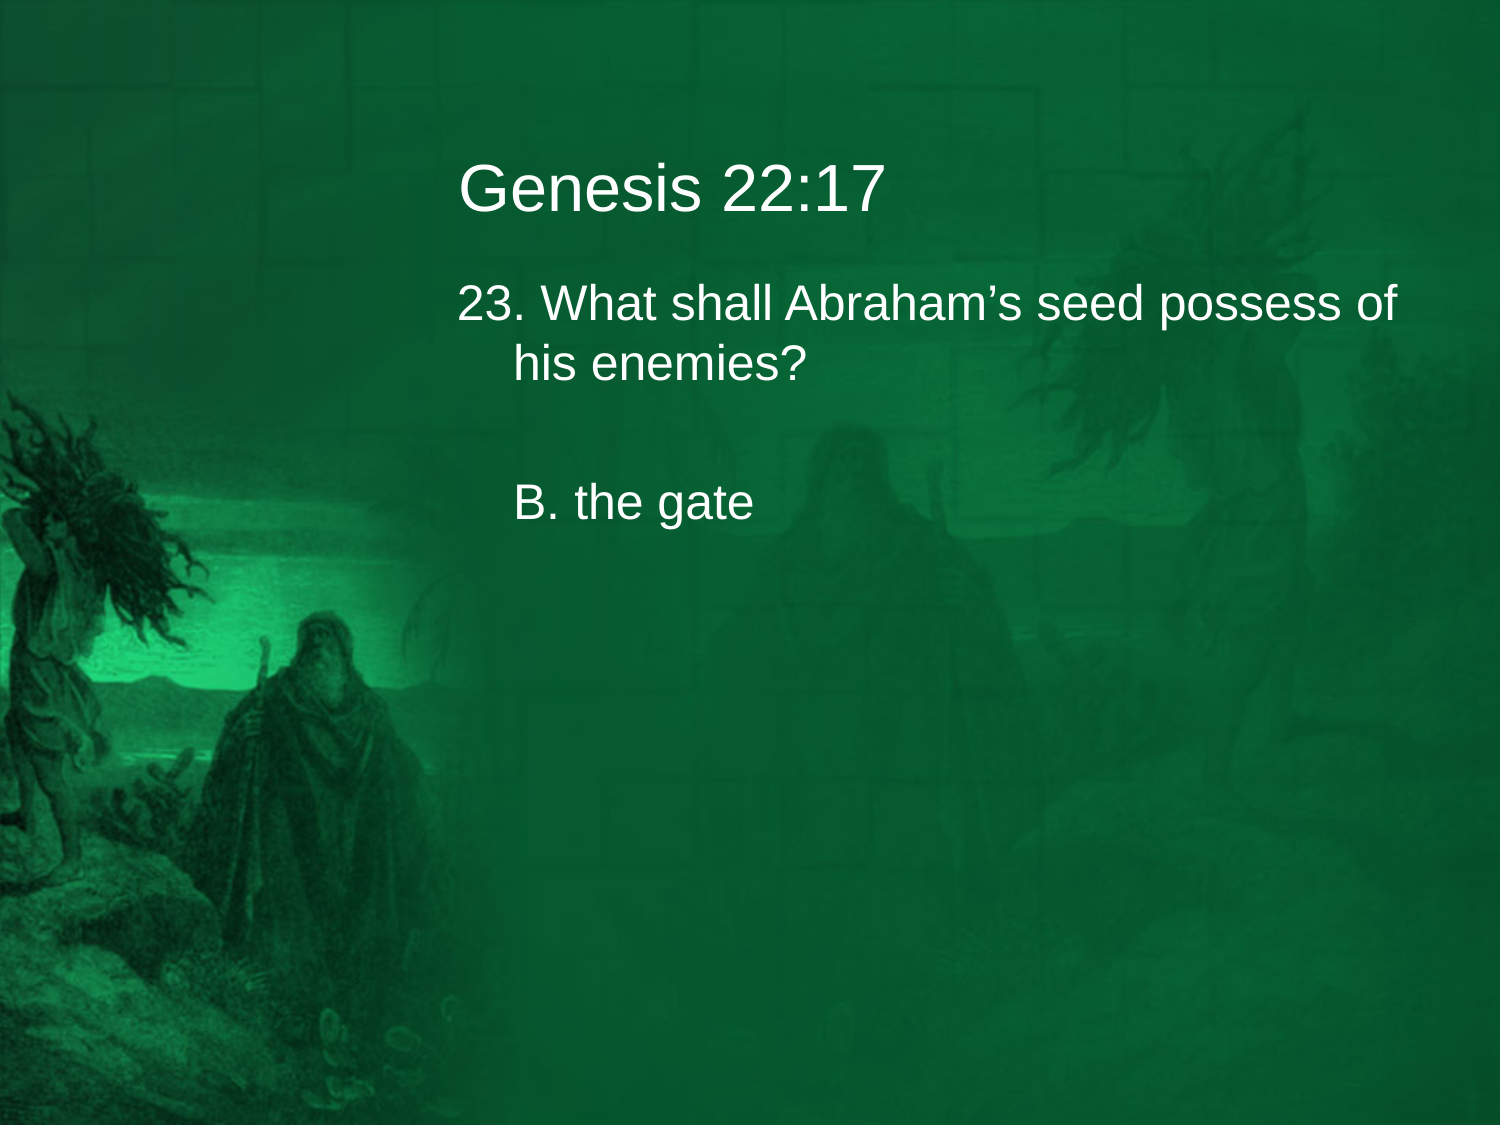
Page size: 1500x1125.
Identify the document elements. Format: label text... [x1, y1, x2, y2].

title Genesis 22:17 [443, 44, 1480, 233]
picture [0, 0, 1500, 1125]
list 23. What shall Abraham’s seed possess of his enemies? B. the gate [441, 262, 1480, 1006]
